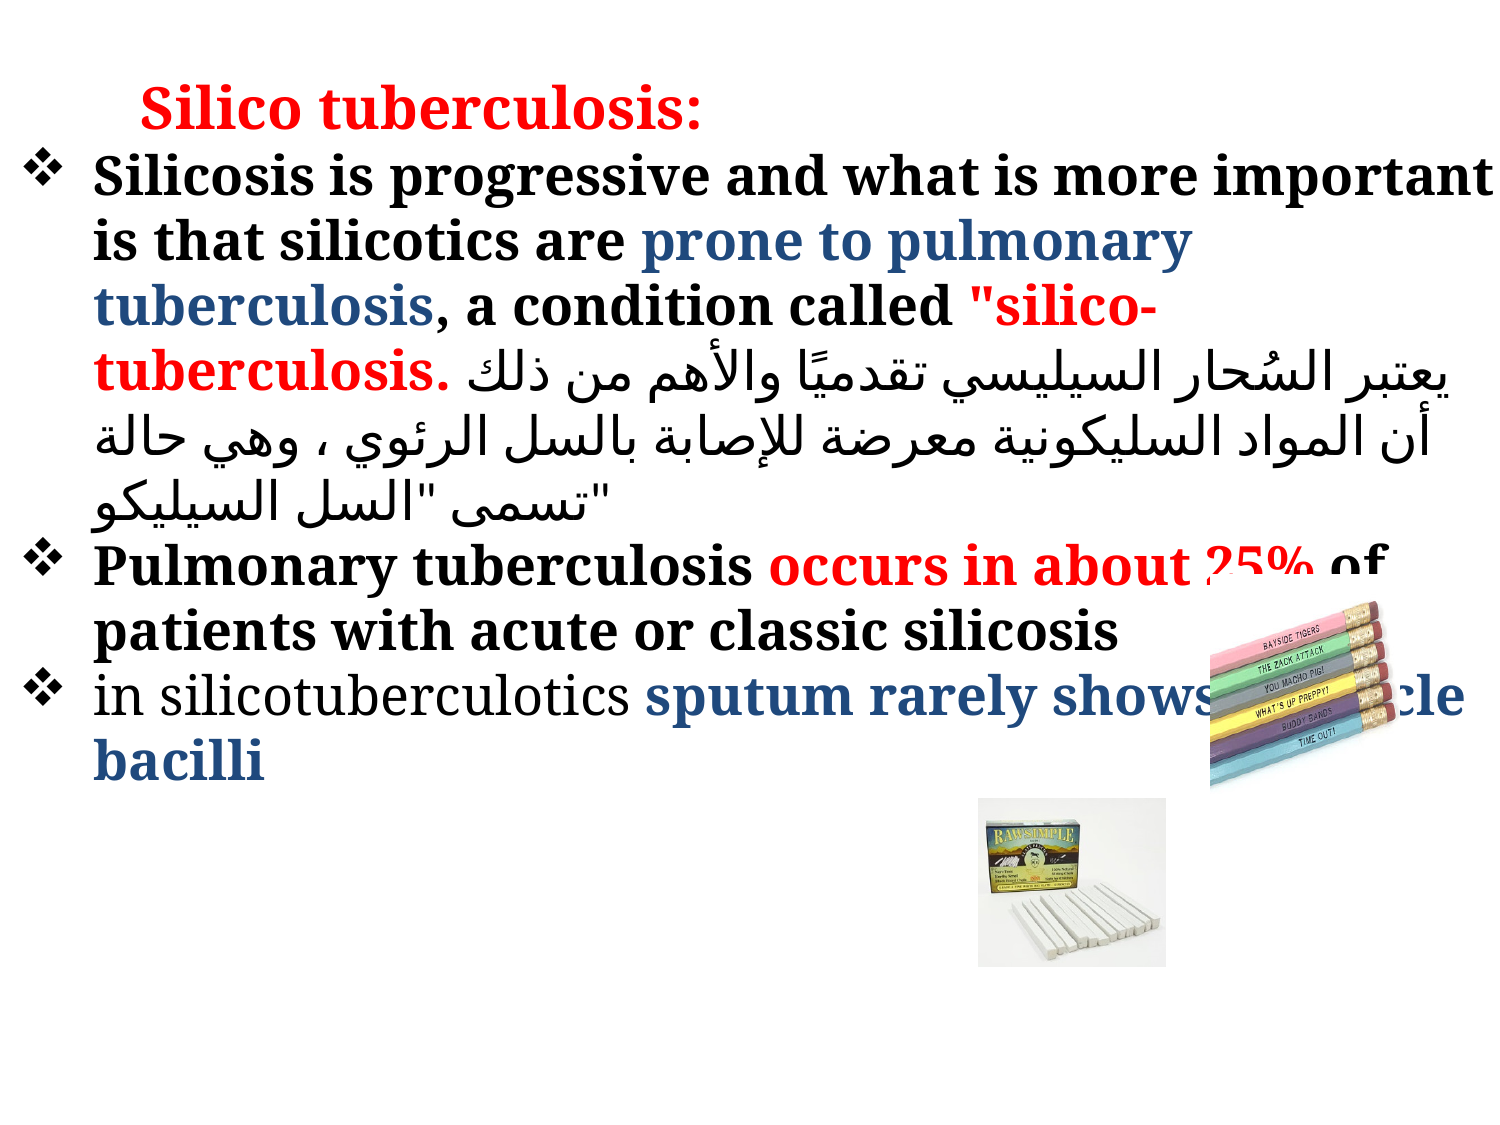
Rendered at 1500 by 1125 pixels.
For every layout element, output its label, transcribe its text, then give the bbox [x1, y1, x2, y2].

picture [1210, 573, 1400, 799]
picture [978, 798, 1166, 967]
text_box Silico tuberculosis: Silicosis is progressive and what is more important is that silicotics are prone to pulmonary tuberculosis, a condition called "silico-tuberculosis. يعتبر السُحار السيليسي تقدميًا والأهم من ذلك أن المواد السليكونية معرضة للإصابة بالسل الرئوي ، وهي حالة تسمى "السل السيليكو" Pulmonary tuberculosis occurs in about 25% of patients with acute or classic silicosis in silicotuberculotics sputum rarely shows tubercle bacilli [3, 64, 1500, 799]
